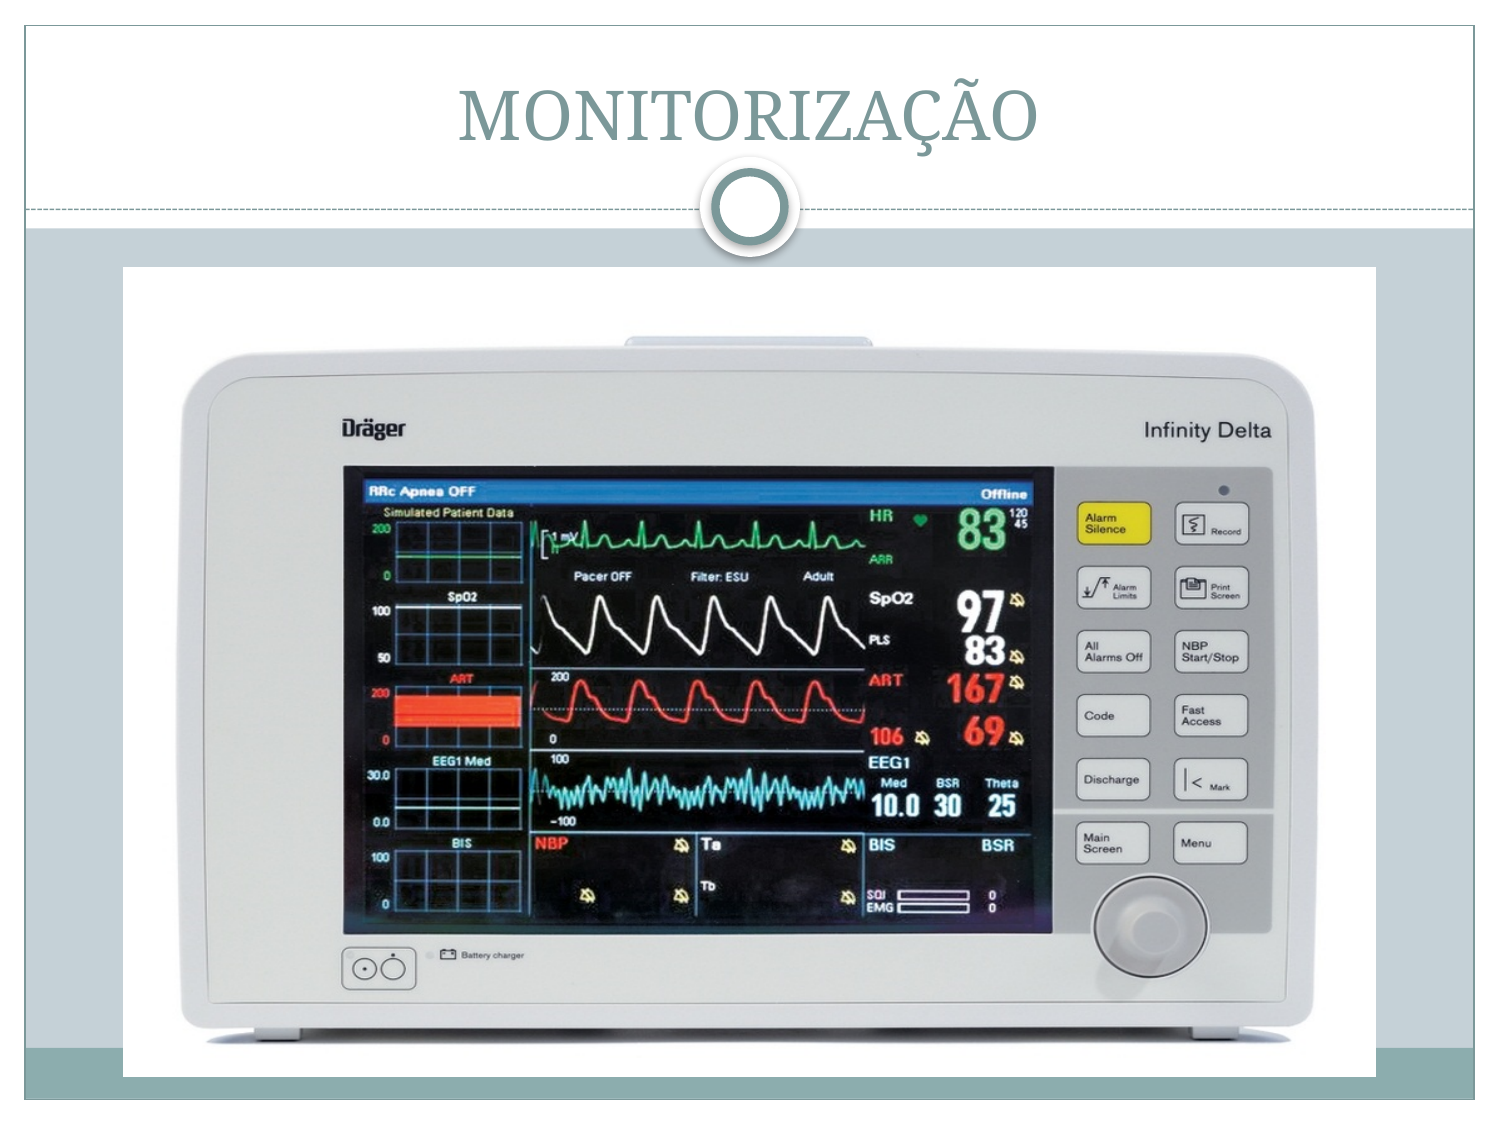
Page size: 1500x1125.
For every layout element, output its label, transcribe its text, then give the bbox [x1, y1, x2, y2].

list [123, 266, 1377, 1077]
title MONITORIZAÇÃO [49, 37, 1450, 162]
